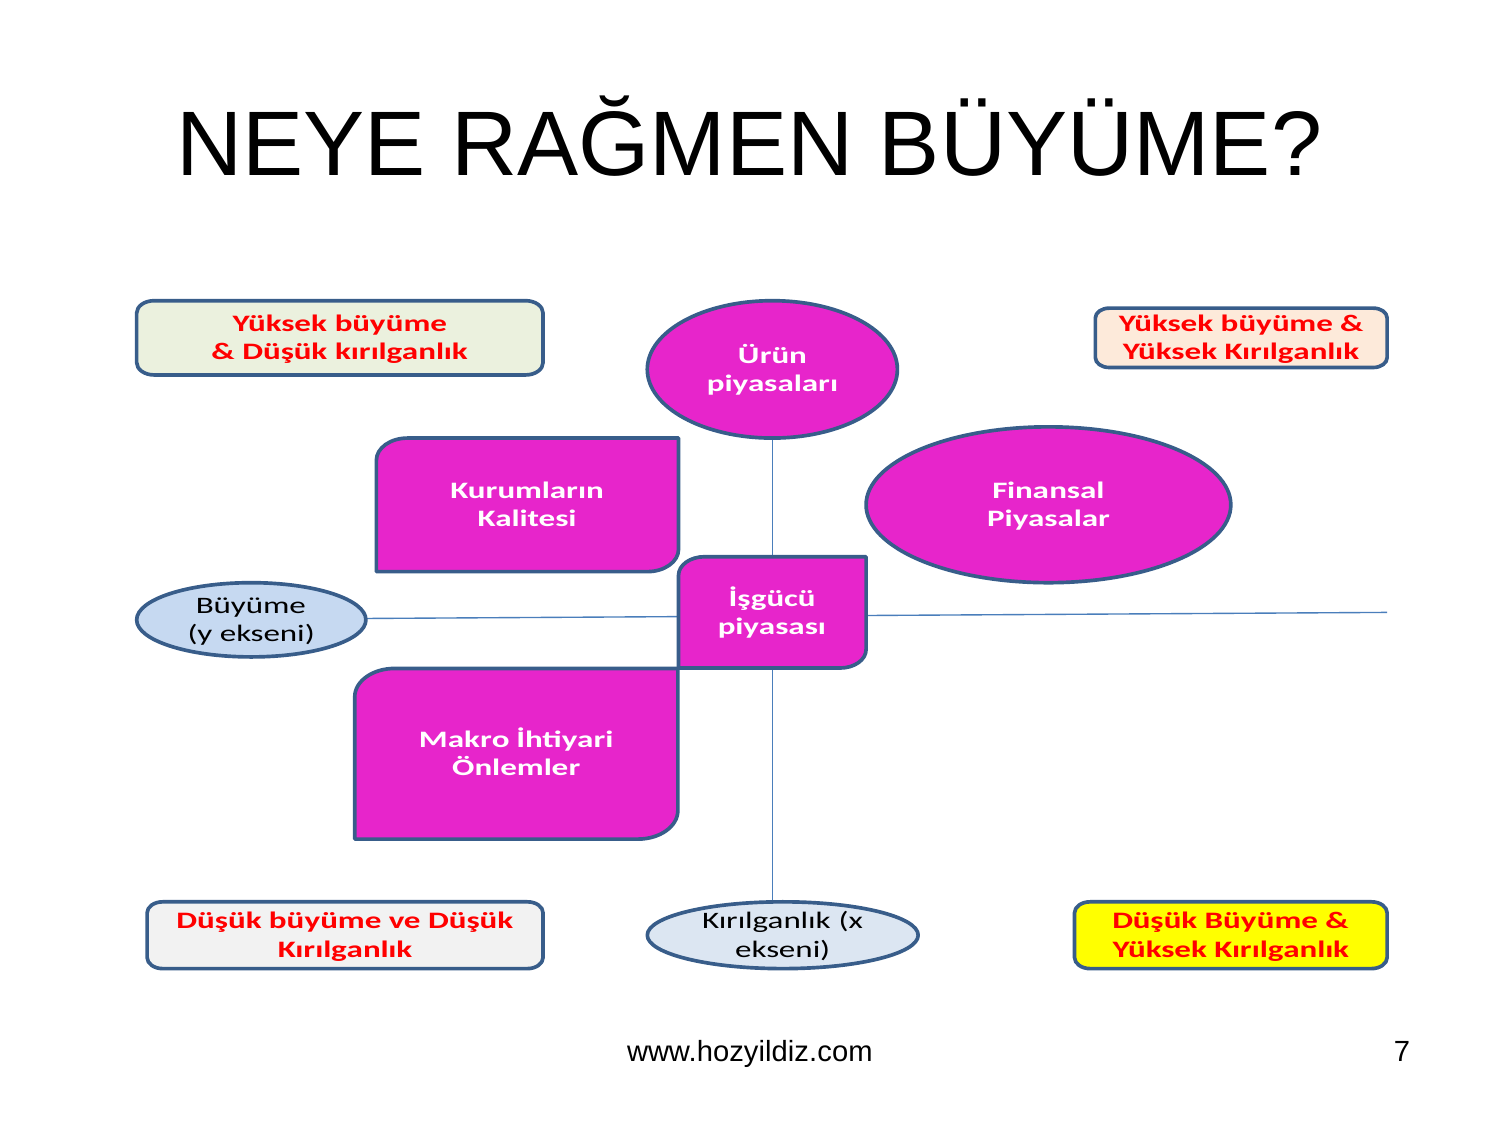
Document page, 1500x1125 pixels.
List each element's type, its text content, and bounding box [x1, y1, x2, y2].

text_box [100, 280, 1424, 988]
title NEYE RAĞMEN BÜYÜME? [75, 45, 1425, 233]
slide_number 7 [1074, 1024, 1426, 1103]
footer www.hozyildiz.com [512, 1024, 988, 1103]
